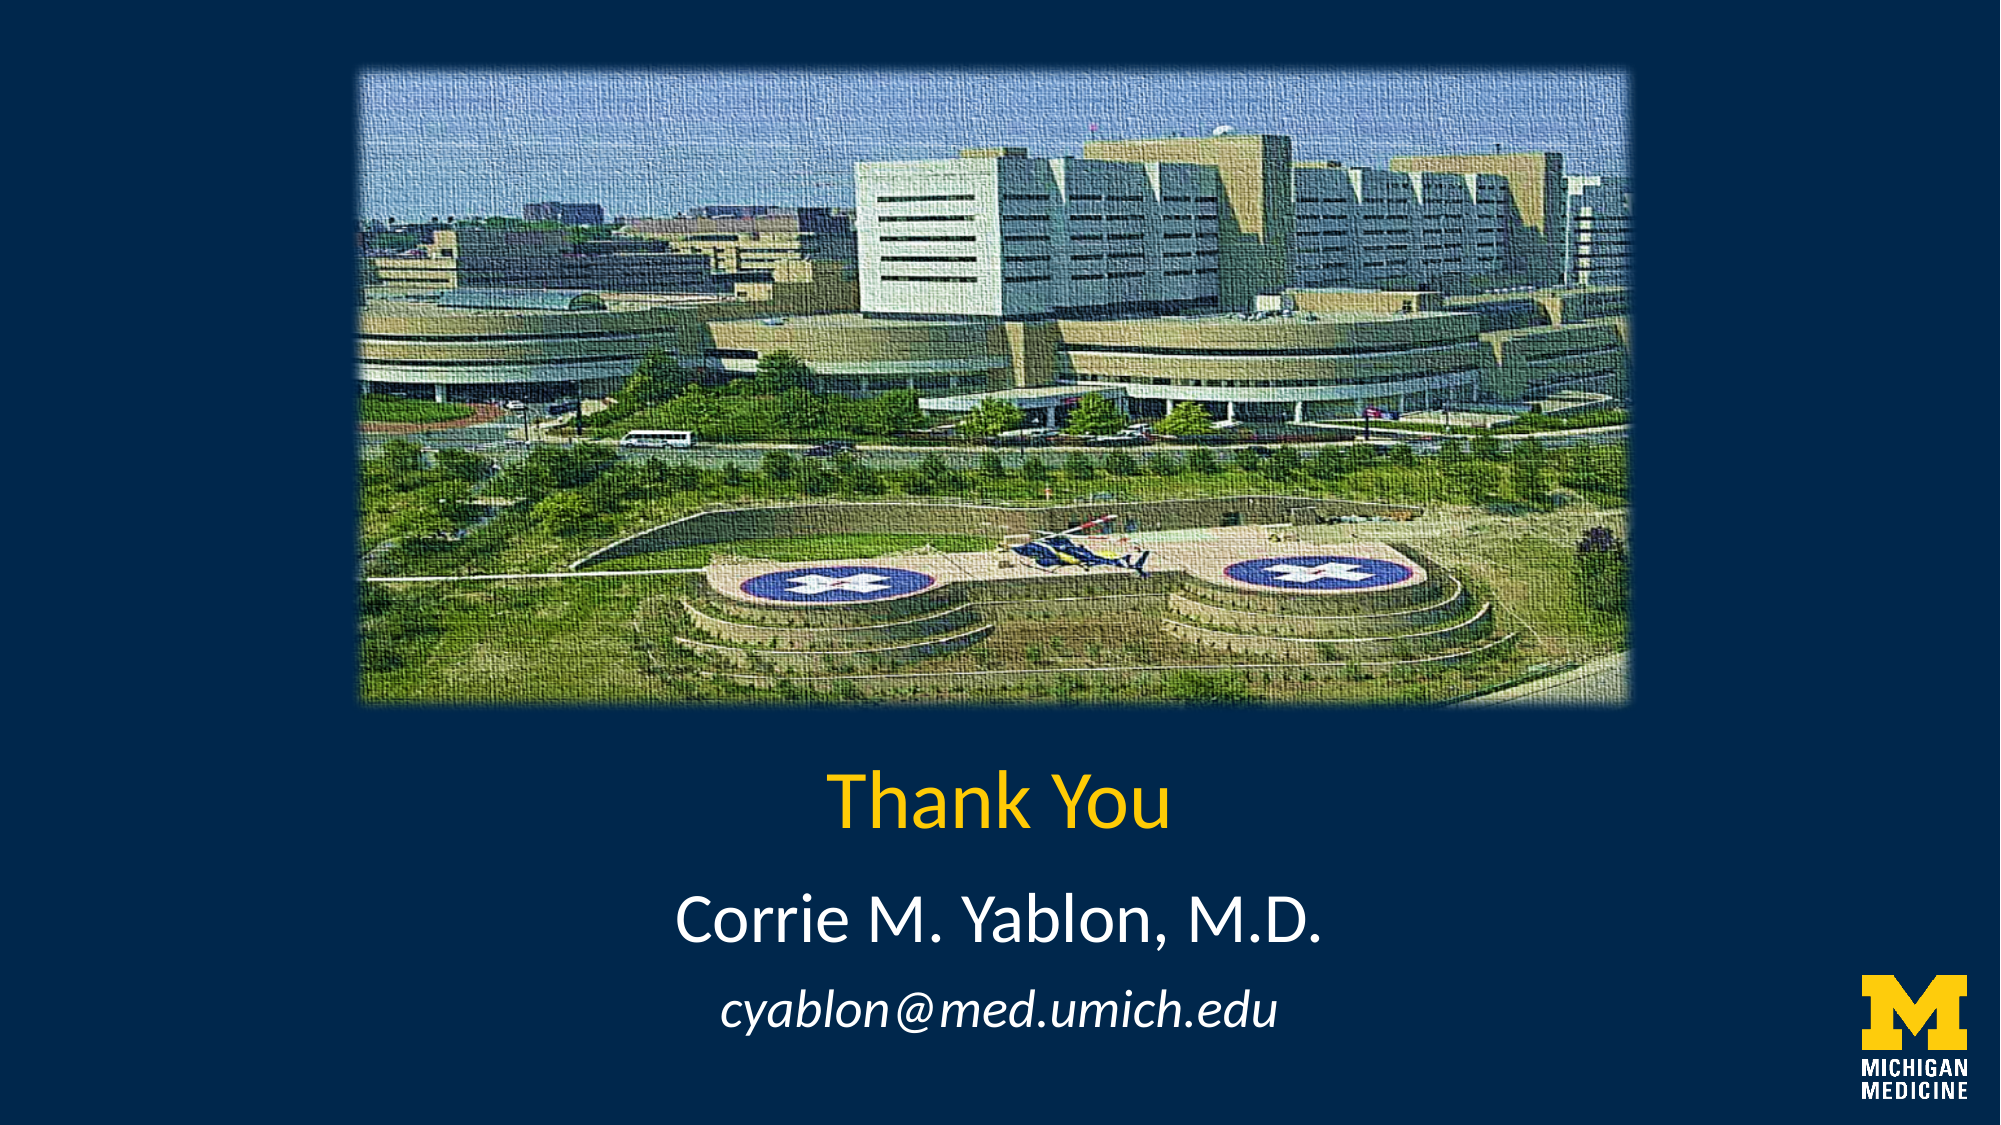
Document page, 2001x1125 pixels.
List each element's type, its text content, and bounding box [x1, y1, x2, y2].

picture [1862, 975, 1967, 1099]
subtitle Corrie M. Yablon, M.D. cyablon@med.umich.edu [399, 875, 1600, 1038]
picture [349, 60, 1638, 713]
title Thank You [399, 737, 1600, 854]
